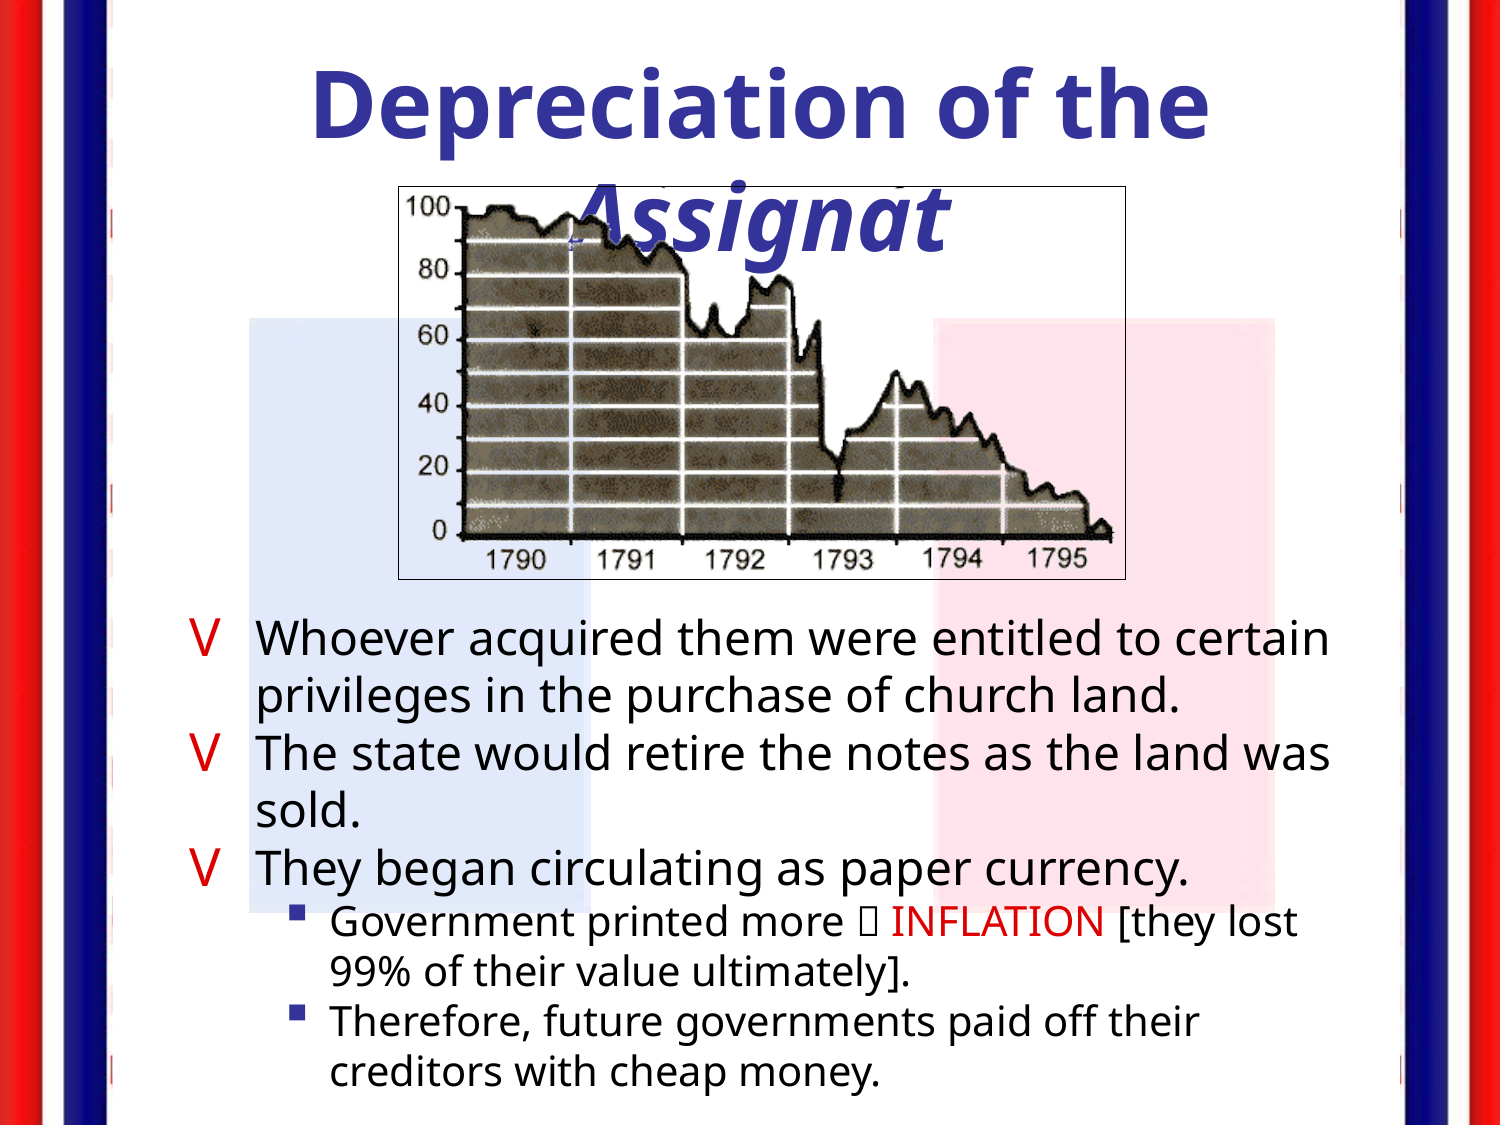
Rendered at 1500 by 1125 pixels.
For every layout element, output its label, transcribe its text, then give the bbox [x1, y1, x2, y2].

picture [1400, 0, 1500, 1125]
text_box Depreciation of the Assignat [174, 37, 1346, 278]
picture [0, 0, 113, 1125]
picture [398, 187, 1126, 579]
text_box Whoever acquired them were entitled to certain privileges in the purchase of church land. The state would retire the notes as the land was sold. They began circulating as paper currency. Government printed more  INFLATION [they lost 99% of their value ultimately]. Therefore, future governments paid off their creditors with cheap money. [174, 600, 1375, 1103]
